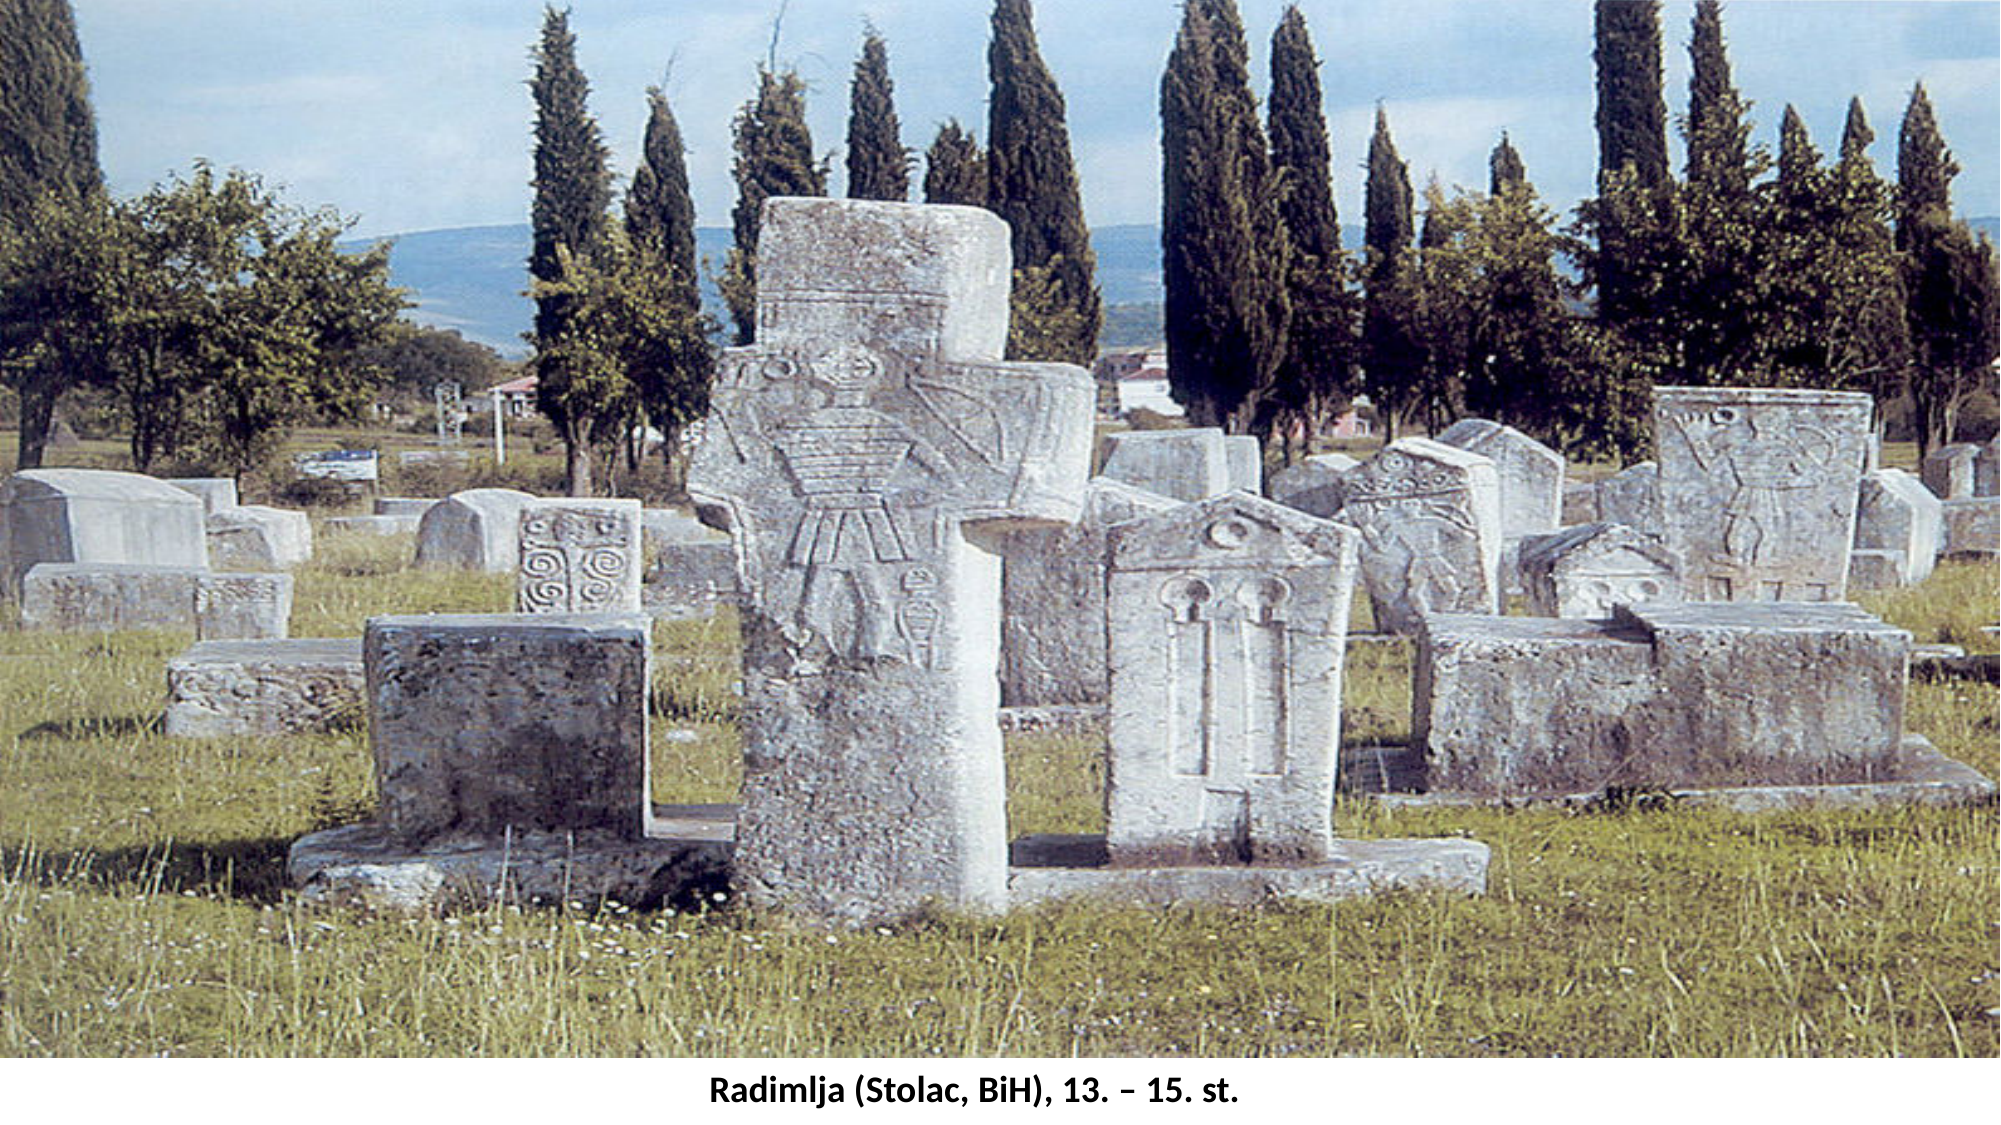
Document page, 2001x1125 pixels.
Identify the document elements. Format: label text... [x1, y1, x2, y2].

text_box Radimlja (Stolac, BiH), 13. – 15. st. [528, 1067, 1422, 1118]
picture [0, 0, 2000, 1058]
